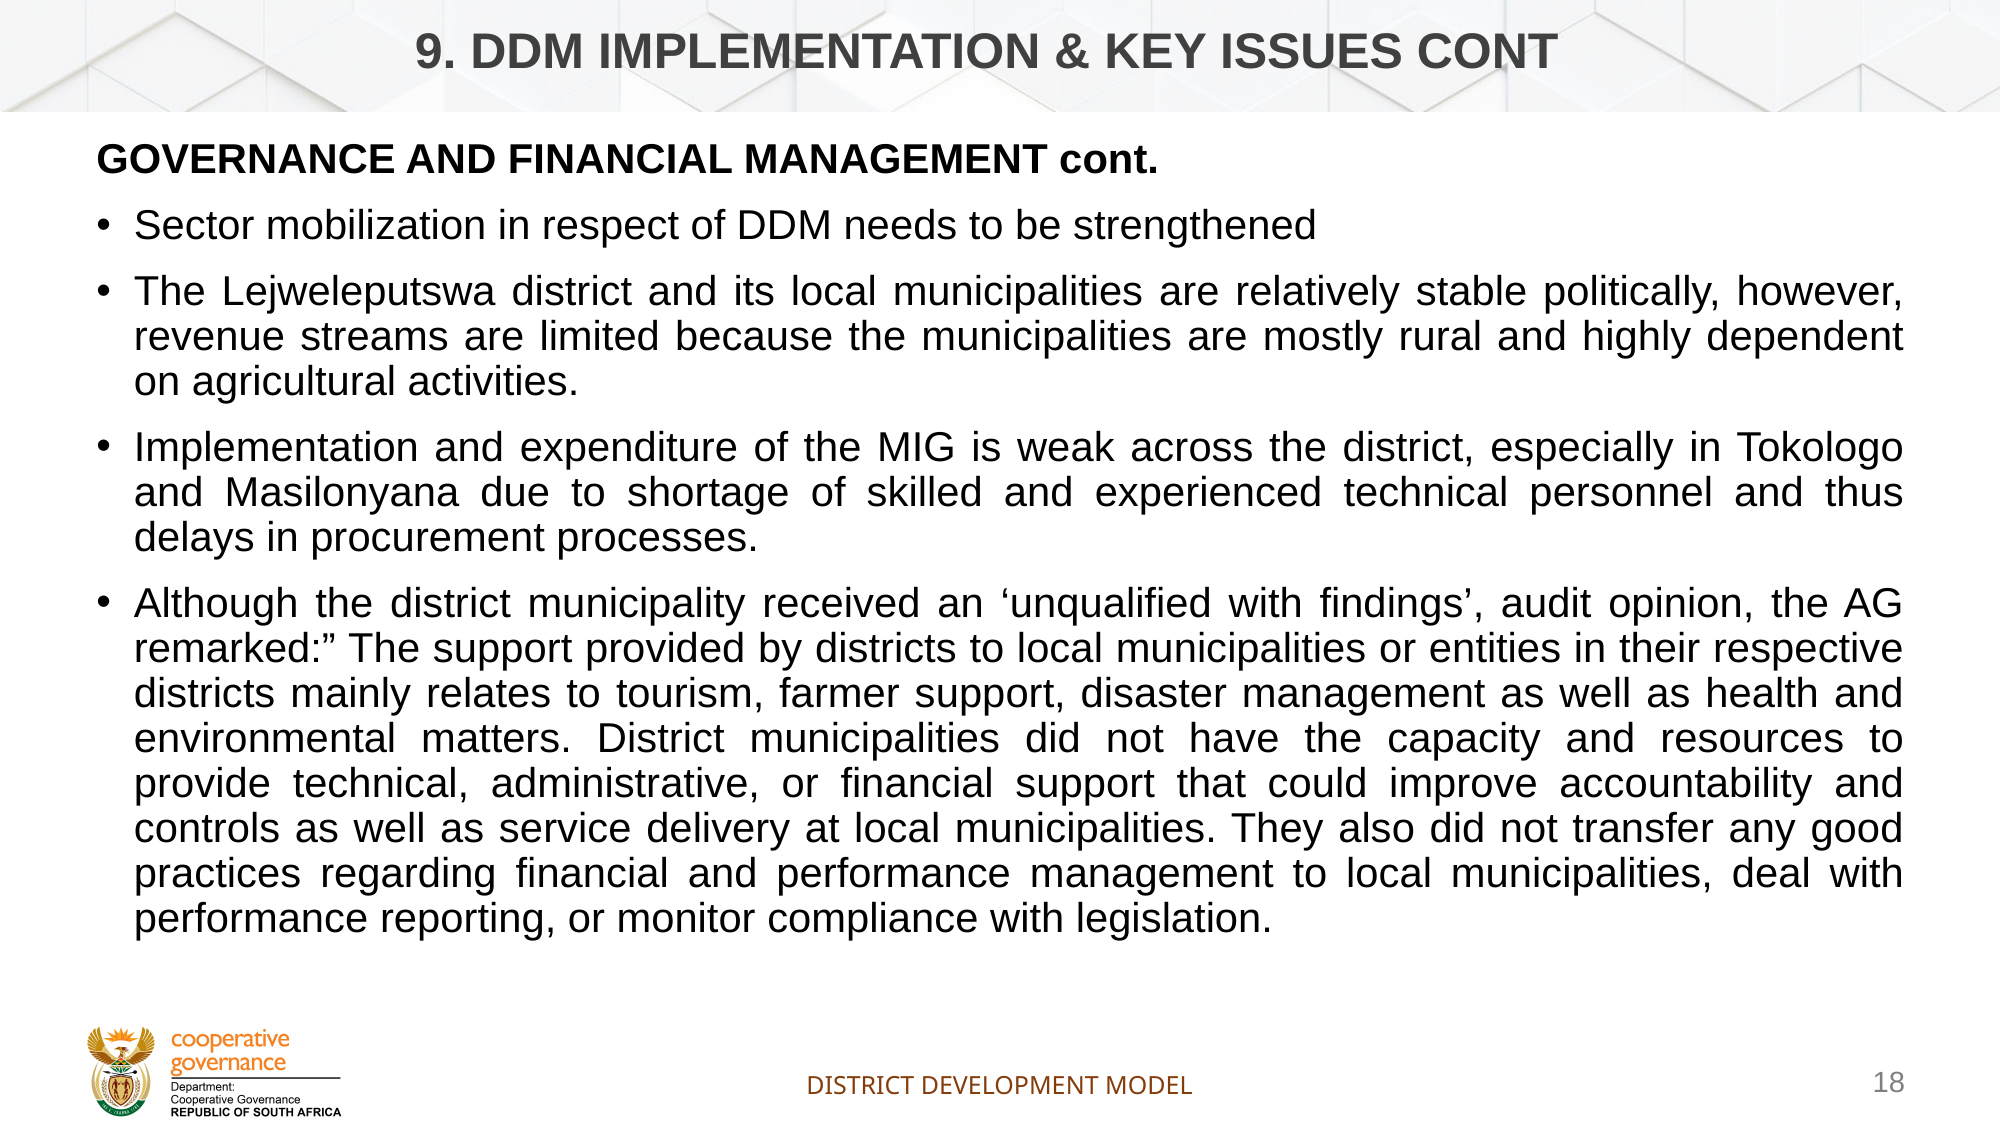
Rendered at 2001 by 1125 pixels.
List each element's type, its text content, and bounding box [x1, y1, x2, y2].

list GOVERNANCE AND FINANCIAL MANAGEMENT cont. Sector mobilization in respect of DDM needs to be strengthened The Lejweleputswa district and its local municipalities are relatively stable politically, however, revenue streams are limited because the municipalities are mostly rural and highly dependent on agricultural activities. Implementation and expenditure of the MIG is weak across the district, especially in Tokologo and Masilonyana due to shortage of skilled and experienced technical personnel and thus delays in procurement processes. Although the district municipality received an ‘unqualified with findings’, audit opinion, the AG remarked:” The support provided by districts to local municipalities or entities in their respective districts mainly relates to tourism, farmer support, disaster management as well as health and environmental matters. District municipalities did not have the capacity and resources to provide technical, administrative, or financial support that could improve accountability and controls as well as service delivery at local municipalities. They also did not transfer any good practices regarding financial and performance management to local municipalities, deal with performance reporting, or monitor compliance with legislation. [81, 130, 1920, 1109]
title 9. DDM IMPLEMENTATION & KEY ISSUES CONT [81, 17, 1920, 112]
picture [0, 0, 2000, 112]
picture [81, 1109, 347, 1121]
